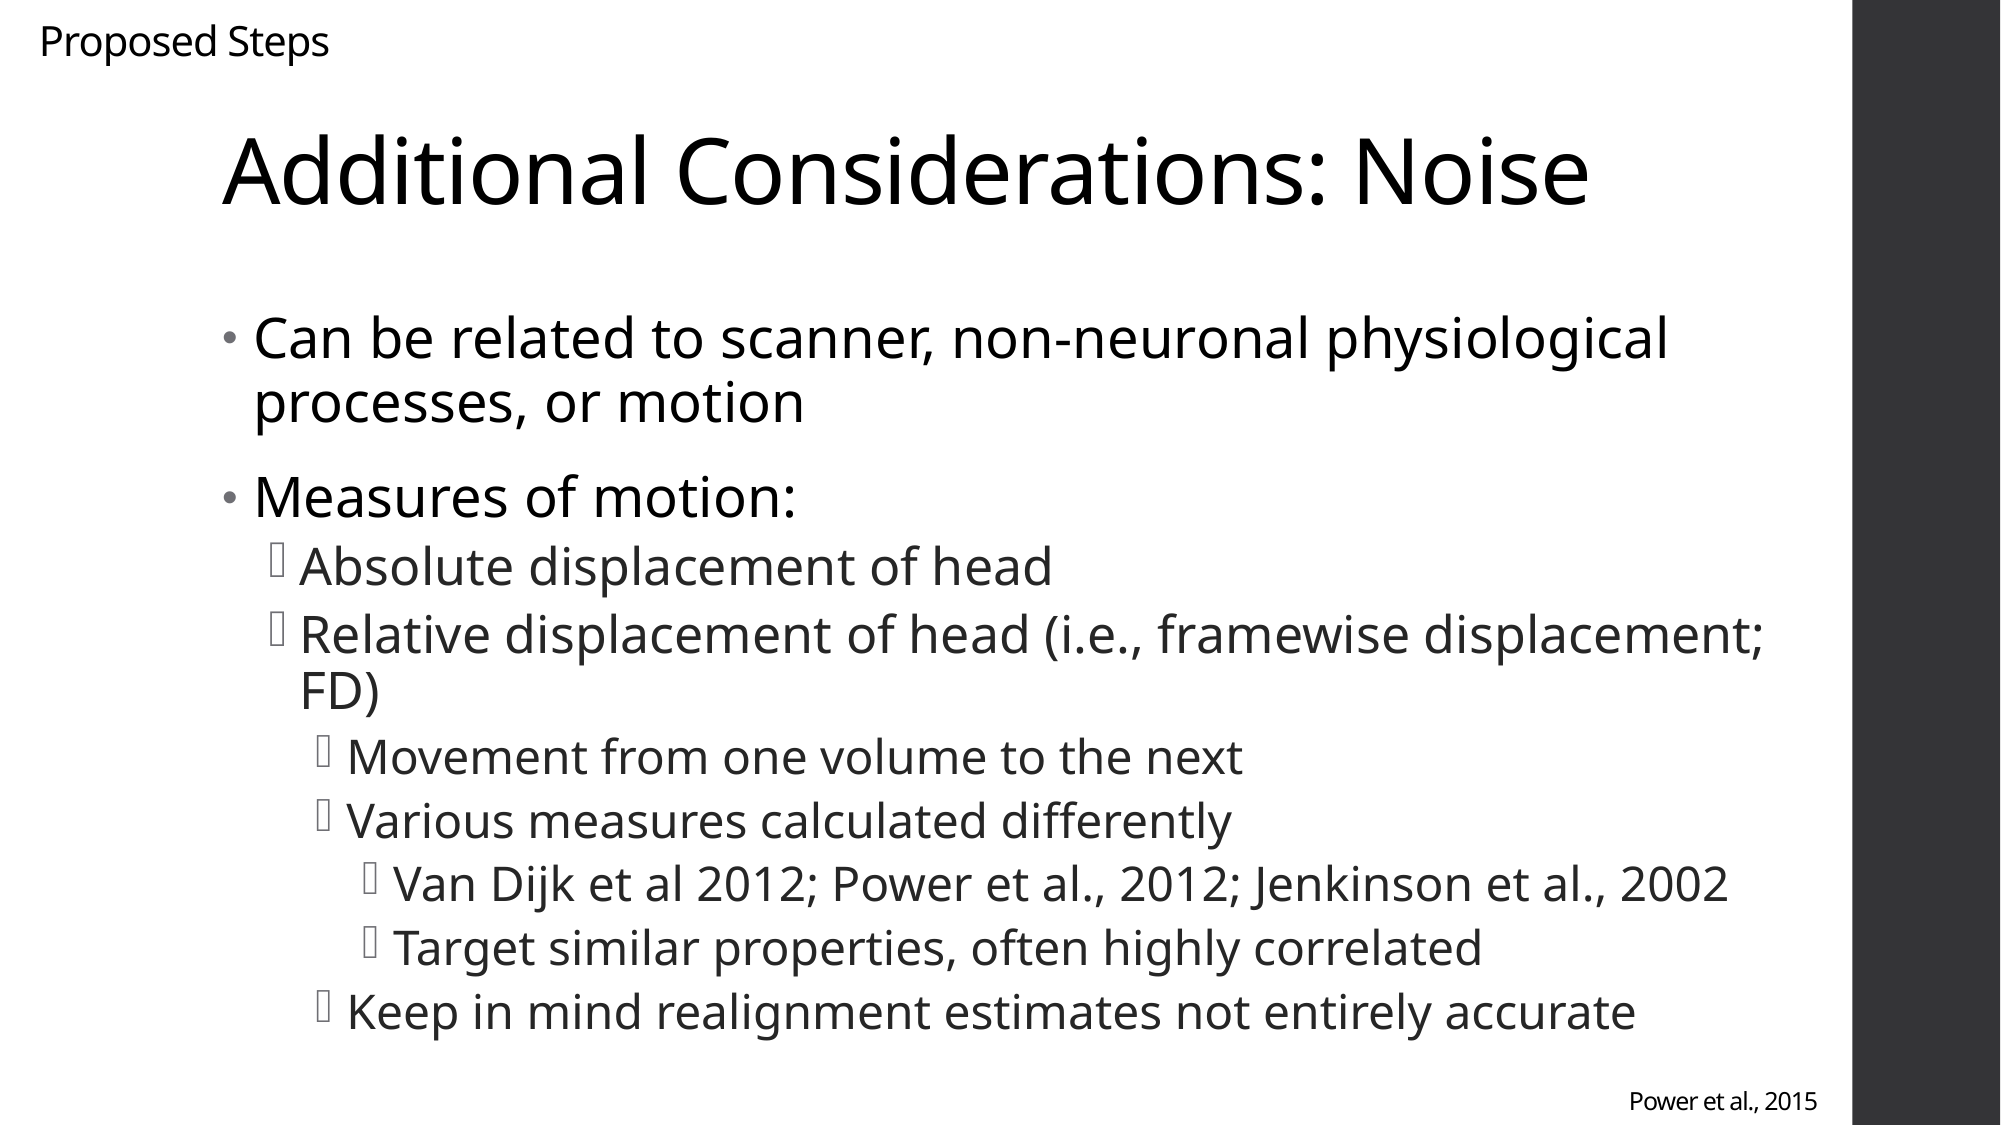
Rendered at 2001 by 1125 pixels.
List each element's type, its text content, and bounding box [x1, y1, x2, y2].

title Additional Considerations: Noise [206, 14, 1797, 233]
list Can be related to scanner, non-neuronal physiological processes, or motion Measures of motion: Absolute displacement of head Relative displacement of head (i.e., framewise displacement; FD) Movement from one volume to the next Various measures calculated differently Van Dijk et al 2012; Power et al., 2012; Jenkinson et al., 2002 Target similar properties, often highly correlated Keep in mind realignment estimates not entirely accurate [206, 299, 1797, 1056]
text_box Power et al., 2015 [1613, 907, 2000, 1123]
text_box Proposed Steps [23, 0, 1614, 73]
